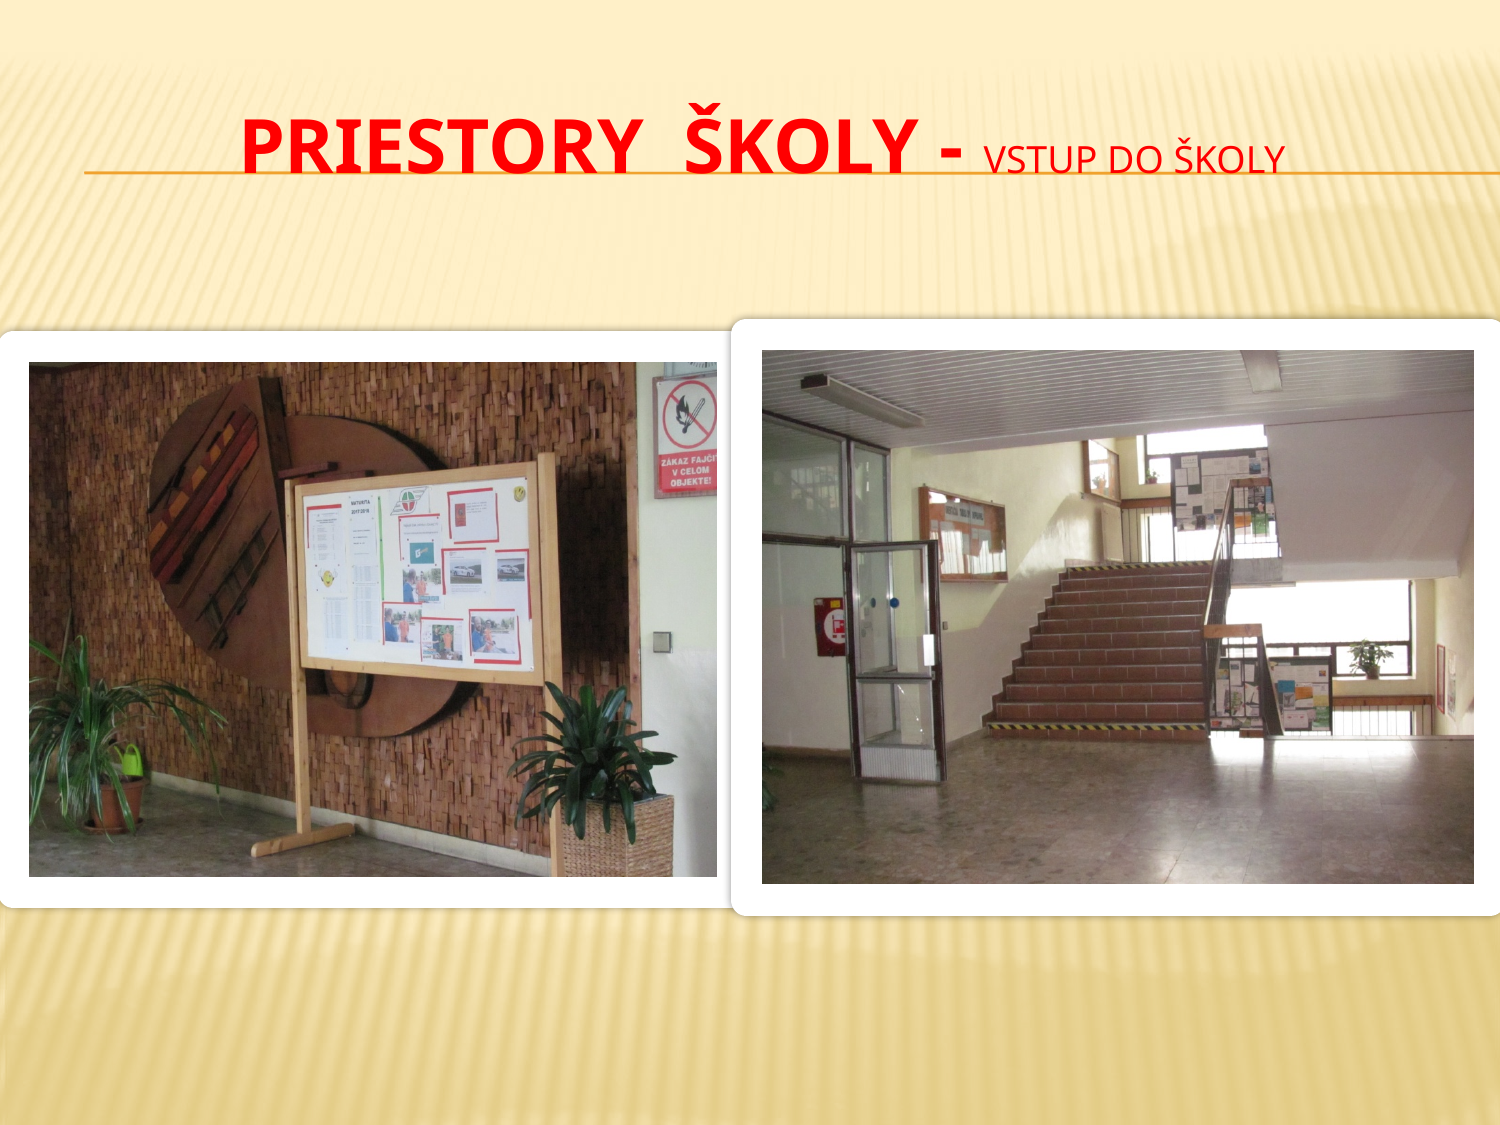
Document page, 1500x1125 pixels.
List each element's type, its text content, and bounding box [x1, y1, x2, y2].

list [29, 361, 718, 878]
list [761, 349, 1475, 885]
title PRIESTORY ŠKOLY - vstup do školy [49, 75, 1475, 213]
